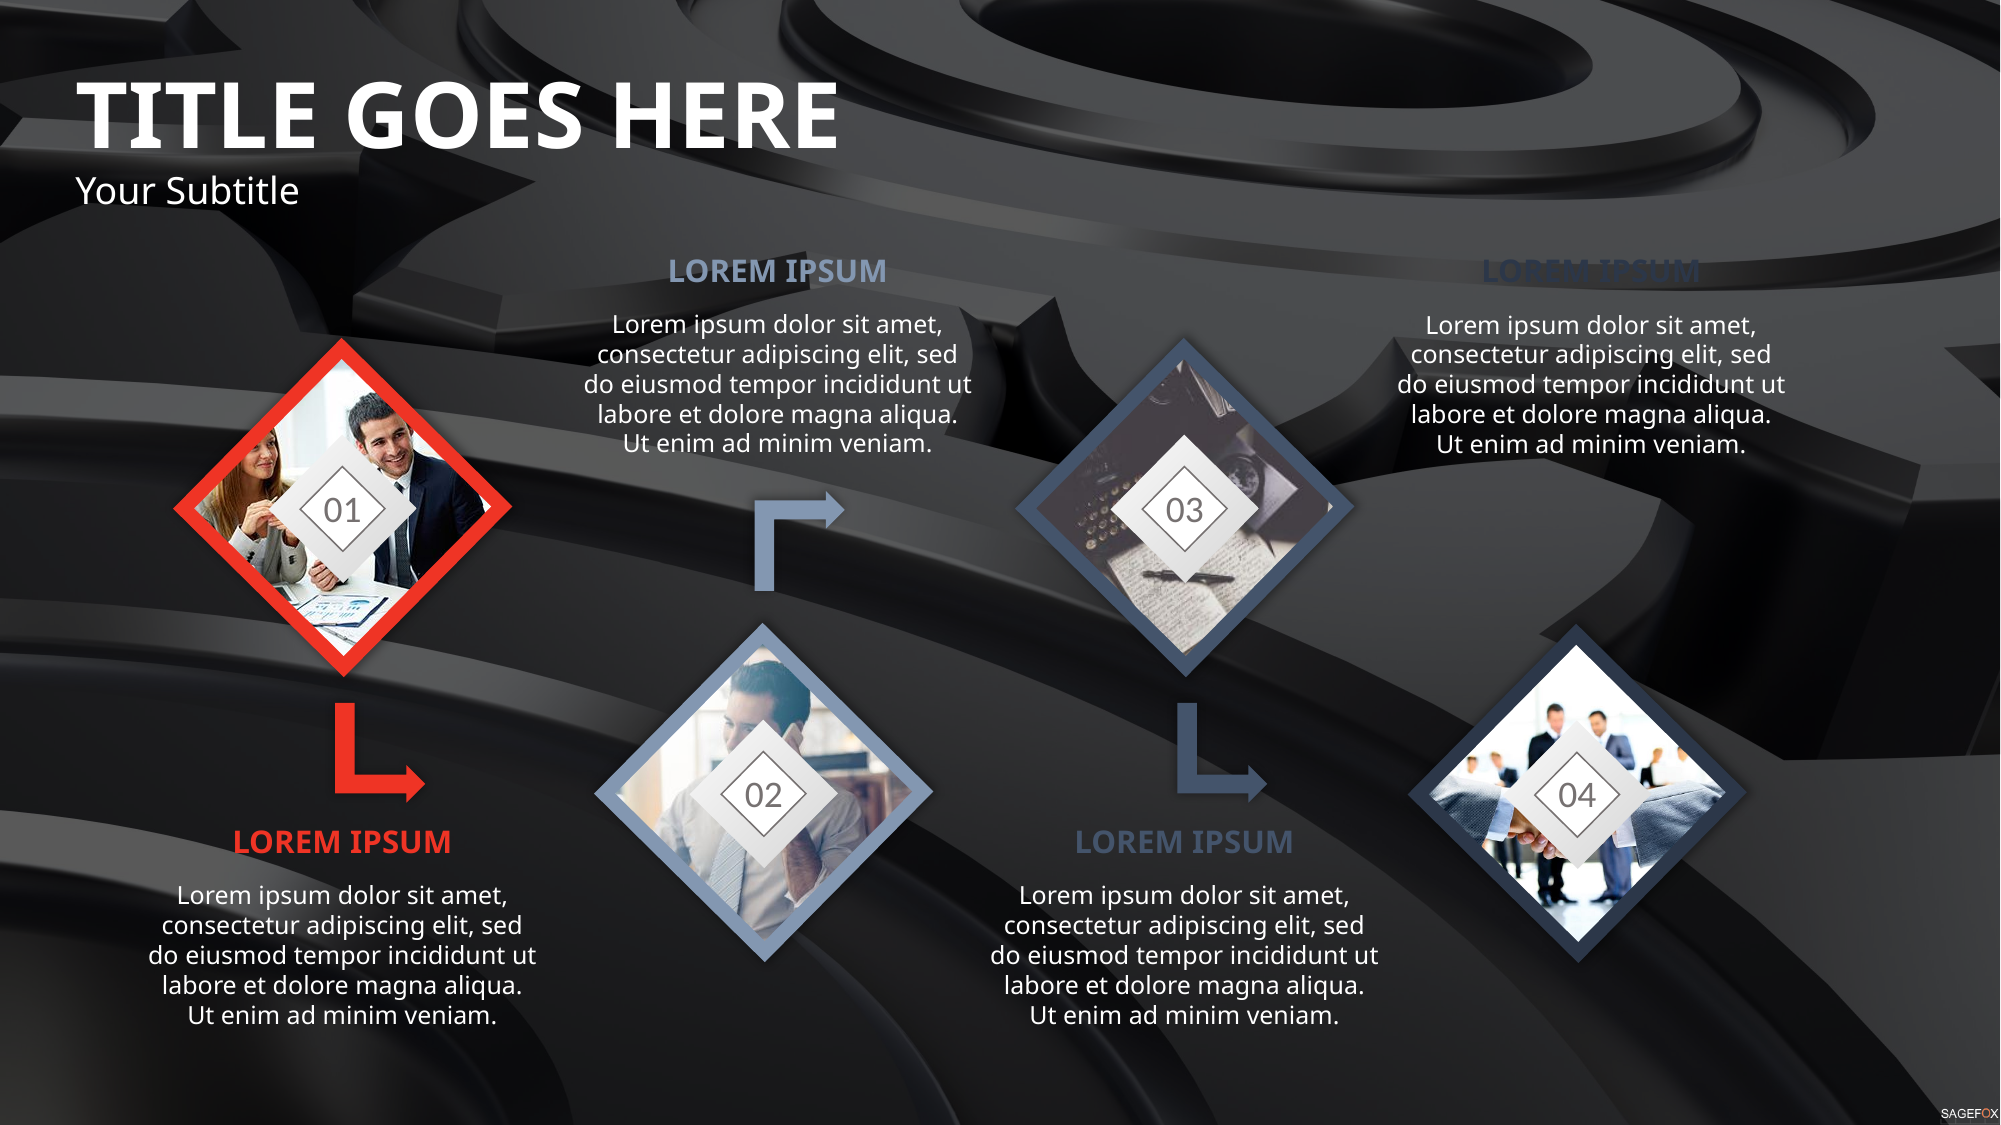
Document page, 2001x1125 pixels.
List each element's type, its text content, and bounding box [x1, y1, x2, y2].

text_box [752, 488, 847, 592]
text_box LOREM IPSUM Lorem ipsum dolor sit amet, consectetur adipiscing elit, sed do eiusmod tempor incididunt ut labore et dolore magna aliqua. Ut enim ad minim veniam. [1386, 246, 1797, 464]
text_box LOREM IPSUM Lorem ipsum dolor sit amet, consectetur adipiscing elit, sed do eiusmod tempor incididunt ut labore et dolore magna aliqua. Ut enim ad minim veniam. [572, 245, 984, 463]
text_box [1175, 701, 1269, 806]
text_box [1457, 673, 1698, 914]
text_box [1064, 387, 1305, 628]
text_box LOREM IPSUM Lorem ipsum dolor sit amet, consectetur adipiscing elit, sed do eiusmod tempor incididunt ut labore et dolore magna aliqua. Ut enim ad minim veniam. [137, 817, 548, 1035]
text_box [290, 456, 396, 562]
text_box LOREM IPSUM Lorem ipsum dolor sit amet, consectetur adipiscing elit, sed do eiusmod tempor incididunt ut labore et dolore magna aliqua. Ut enim ad minim veniam. [979, 817, 1390, 1035]
picture [0, 0, 2001, 1125]
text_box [1524, 742, 1630, 848]
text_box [711, 741, 817, 847]
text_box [222, 387, 463, 628]
text_box TITLE GOES HERE Your Subtitle [60, 49, 1036, 220]
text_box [1132, 456, 1238, 562]
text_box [643, 672, 884, 913]
text_box [332, 701, 427, 806]
